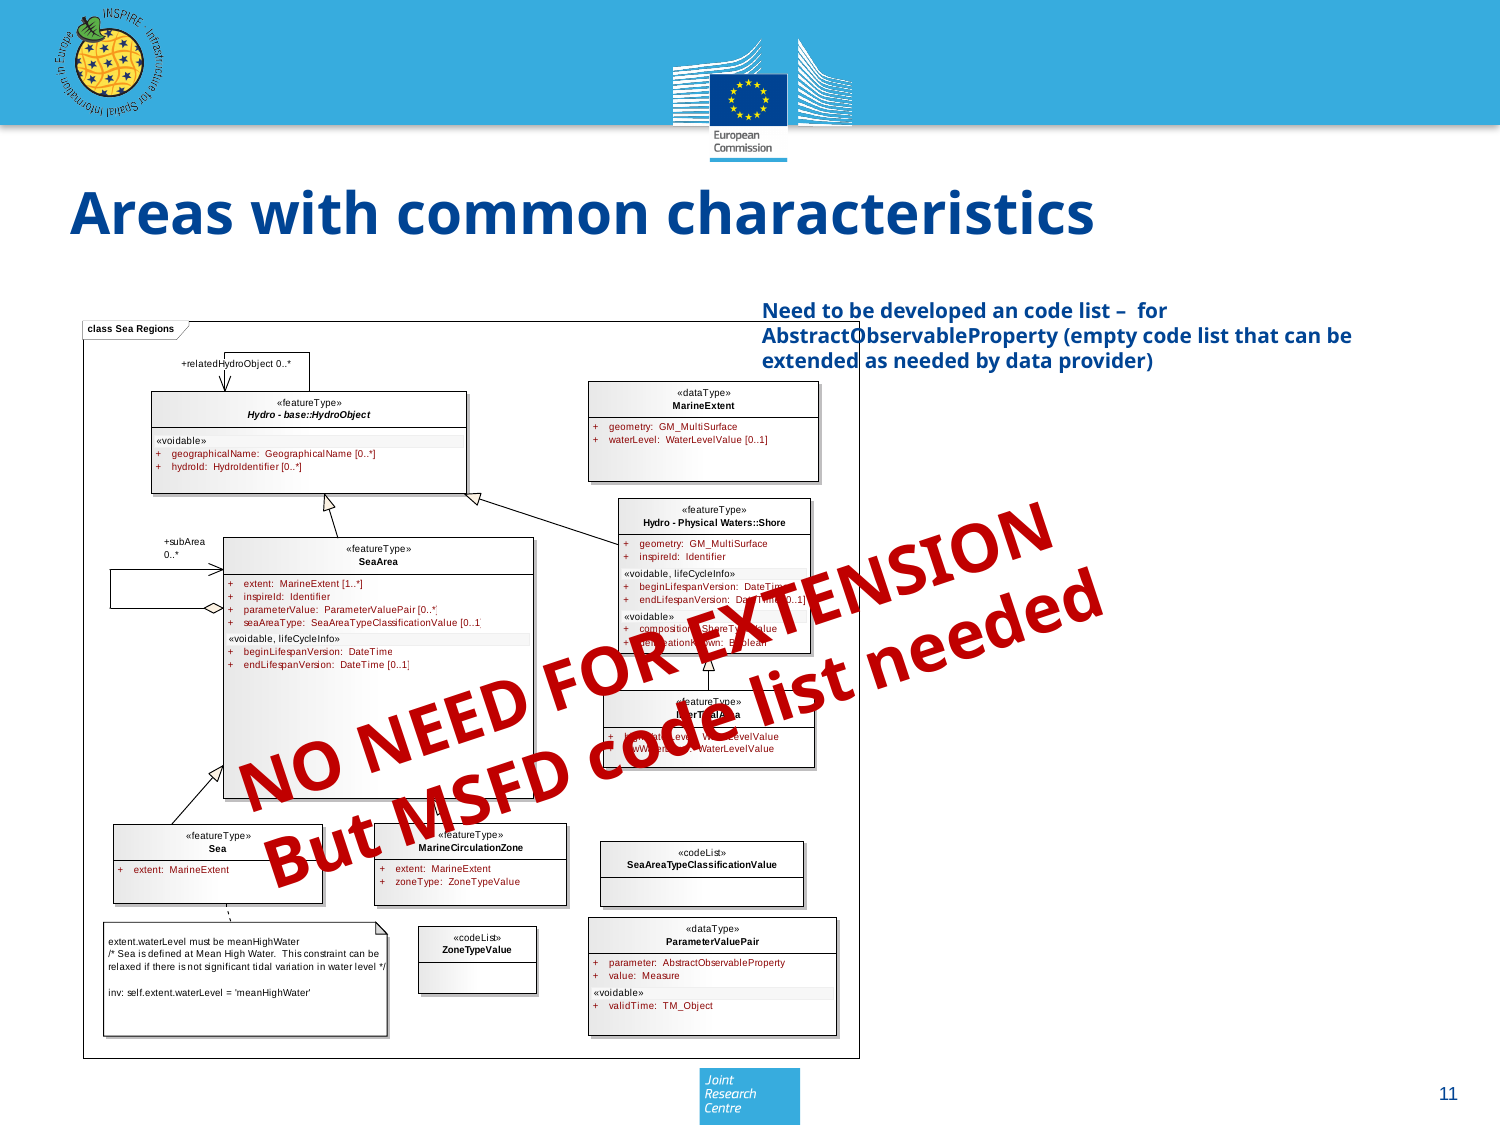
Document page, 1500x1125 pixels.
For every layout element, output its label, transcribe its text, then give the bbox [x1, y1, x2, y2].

picture [55, 8, 164, 117]
text_box Need to be developed an code list – for AbstractObservableProperty (empty code list that can be extended as needed by data provider) [747, 290, 1459, 405]
text_box NO NEED FOR EXTENSION But MSFD code list needed [866, 384, 1359, 715]
picture [699, 1068, 801, 1125]
picture [673, 38, 852, 163]
picture [79, 317, 862, 1062]
title Areas with common characteristics [70, 176, 1430, 247]
